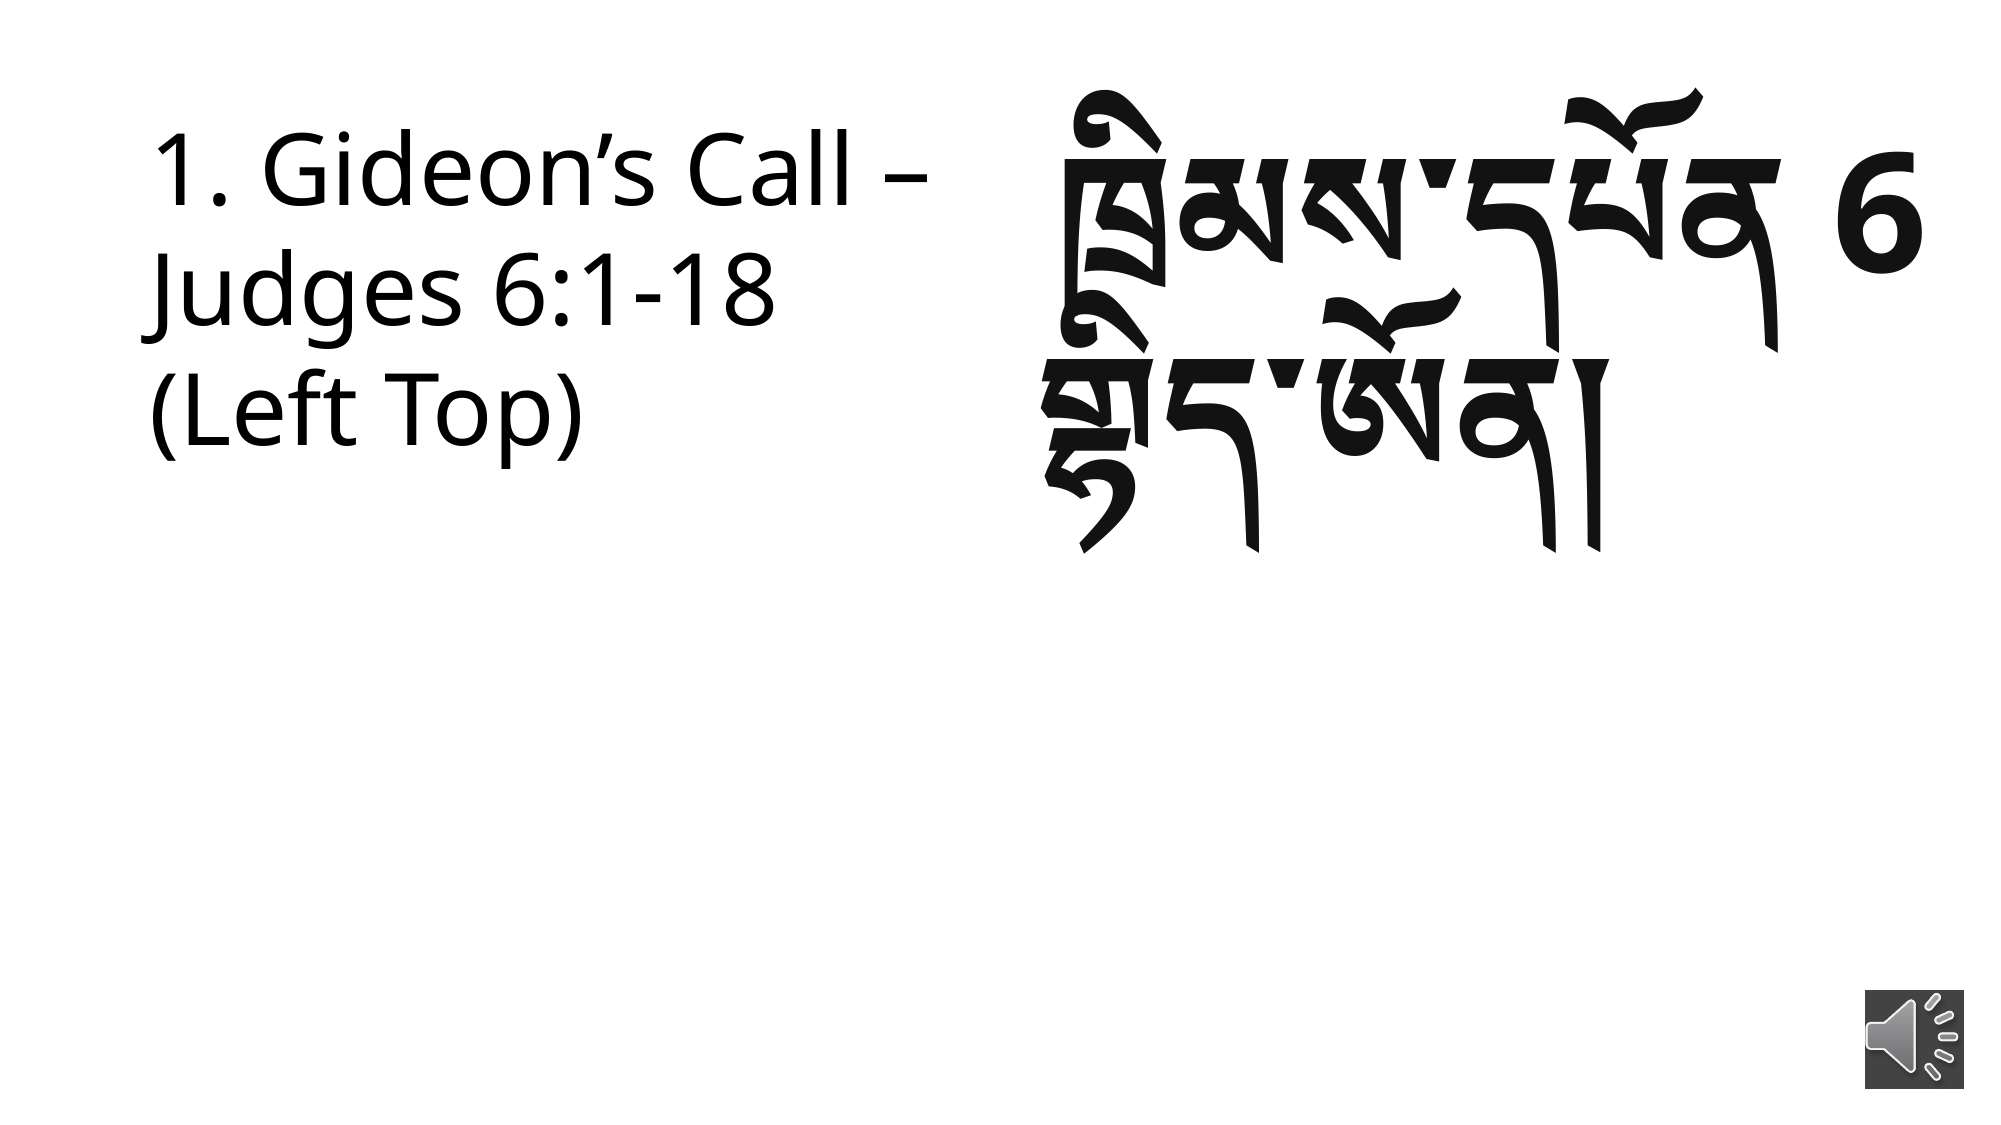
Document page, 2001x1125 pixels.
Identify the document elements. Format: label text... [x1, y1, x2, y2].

text_box ཁྲིམས་དཔོན 6 གྷིད་ཨོན། [1019, 98, 1963, 1030]
picture [1864, 989, 1965, 1090]
text_box 1. Gideon’s Call – Judges 6:1-18 (Left Top) [134, 98, 981, 1030]
